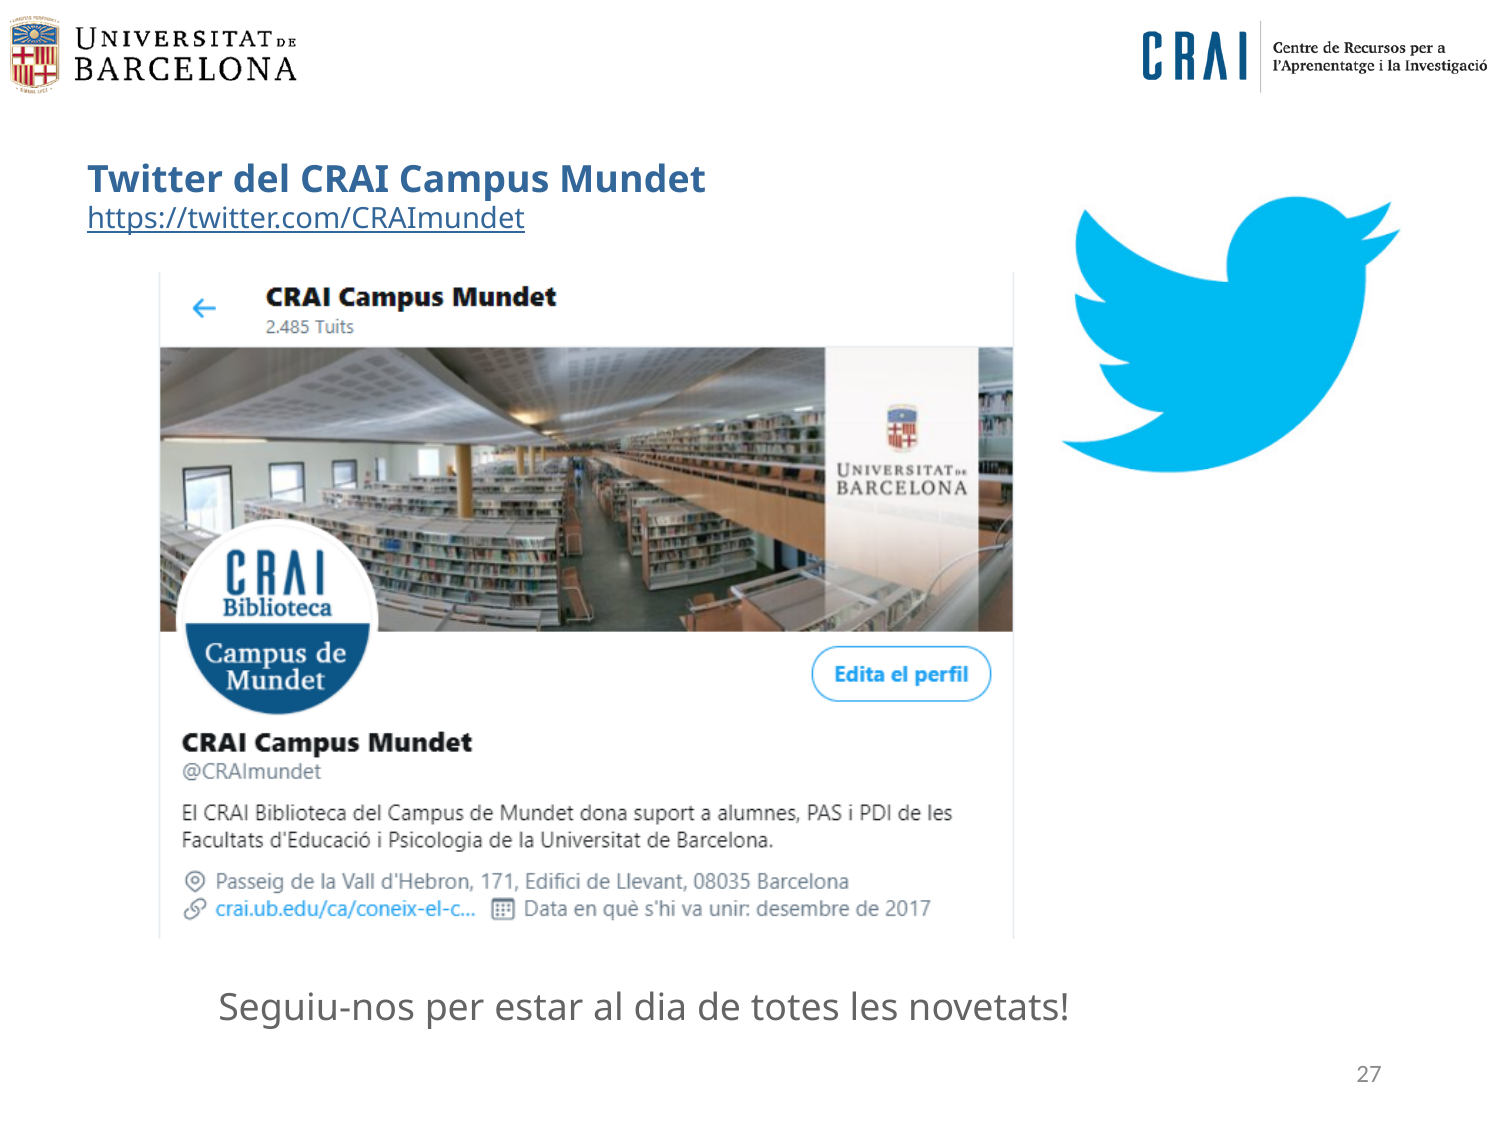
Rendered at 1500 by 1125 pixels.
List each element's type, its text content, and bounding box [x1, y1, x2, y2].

slide_number 27 [1059, 1042, 1397, 1103]
picture [8, 14, 1490, 484]
text_box Twitter del CRAI Campus Mundet https://twitter.com/CRAImundet [72, 147, 1348, 247]
picture [102, 272, 1030, 939]
text_box Seguiu-nos per estar al dia de totes les novetats! [72, 983, 1262, 1057]
